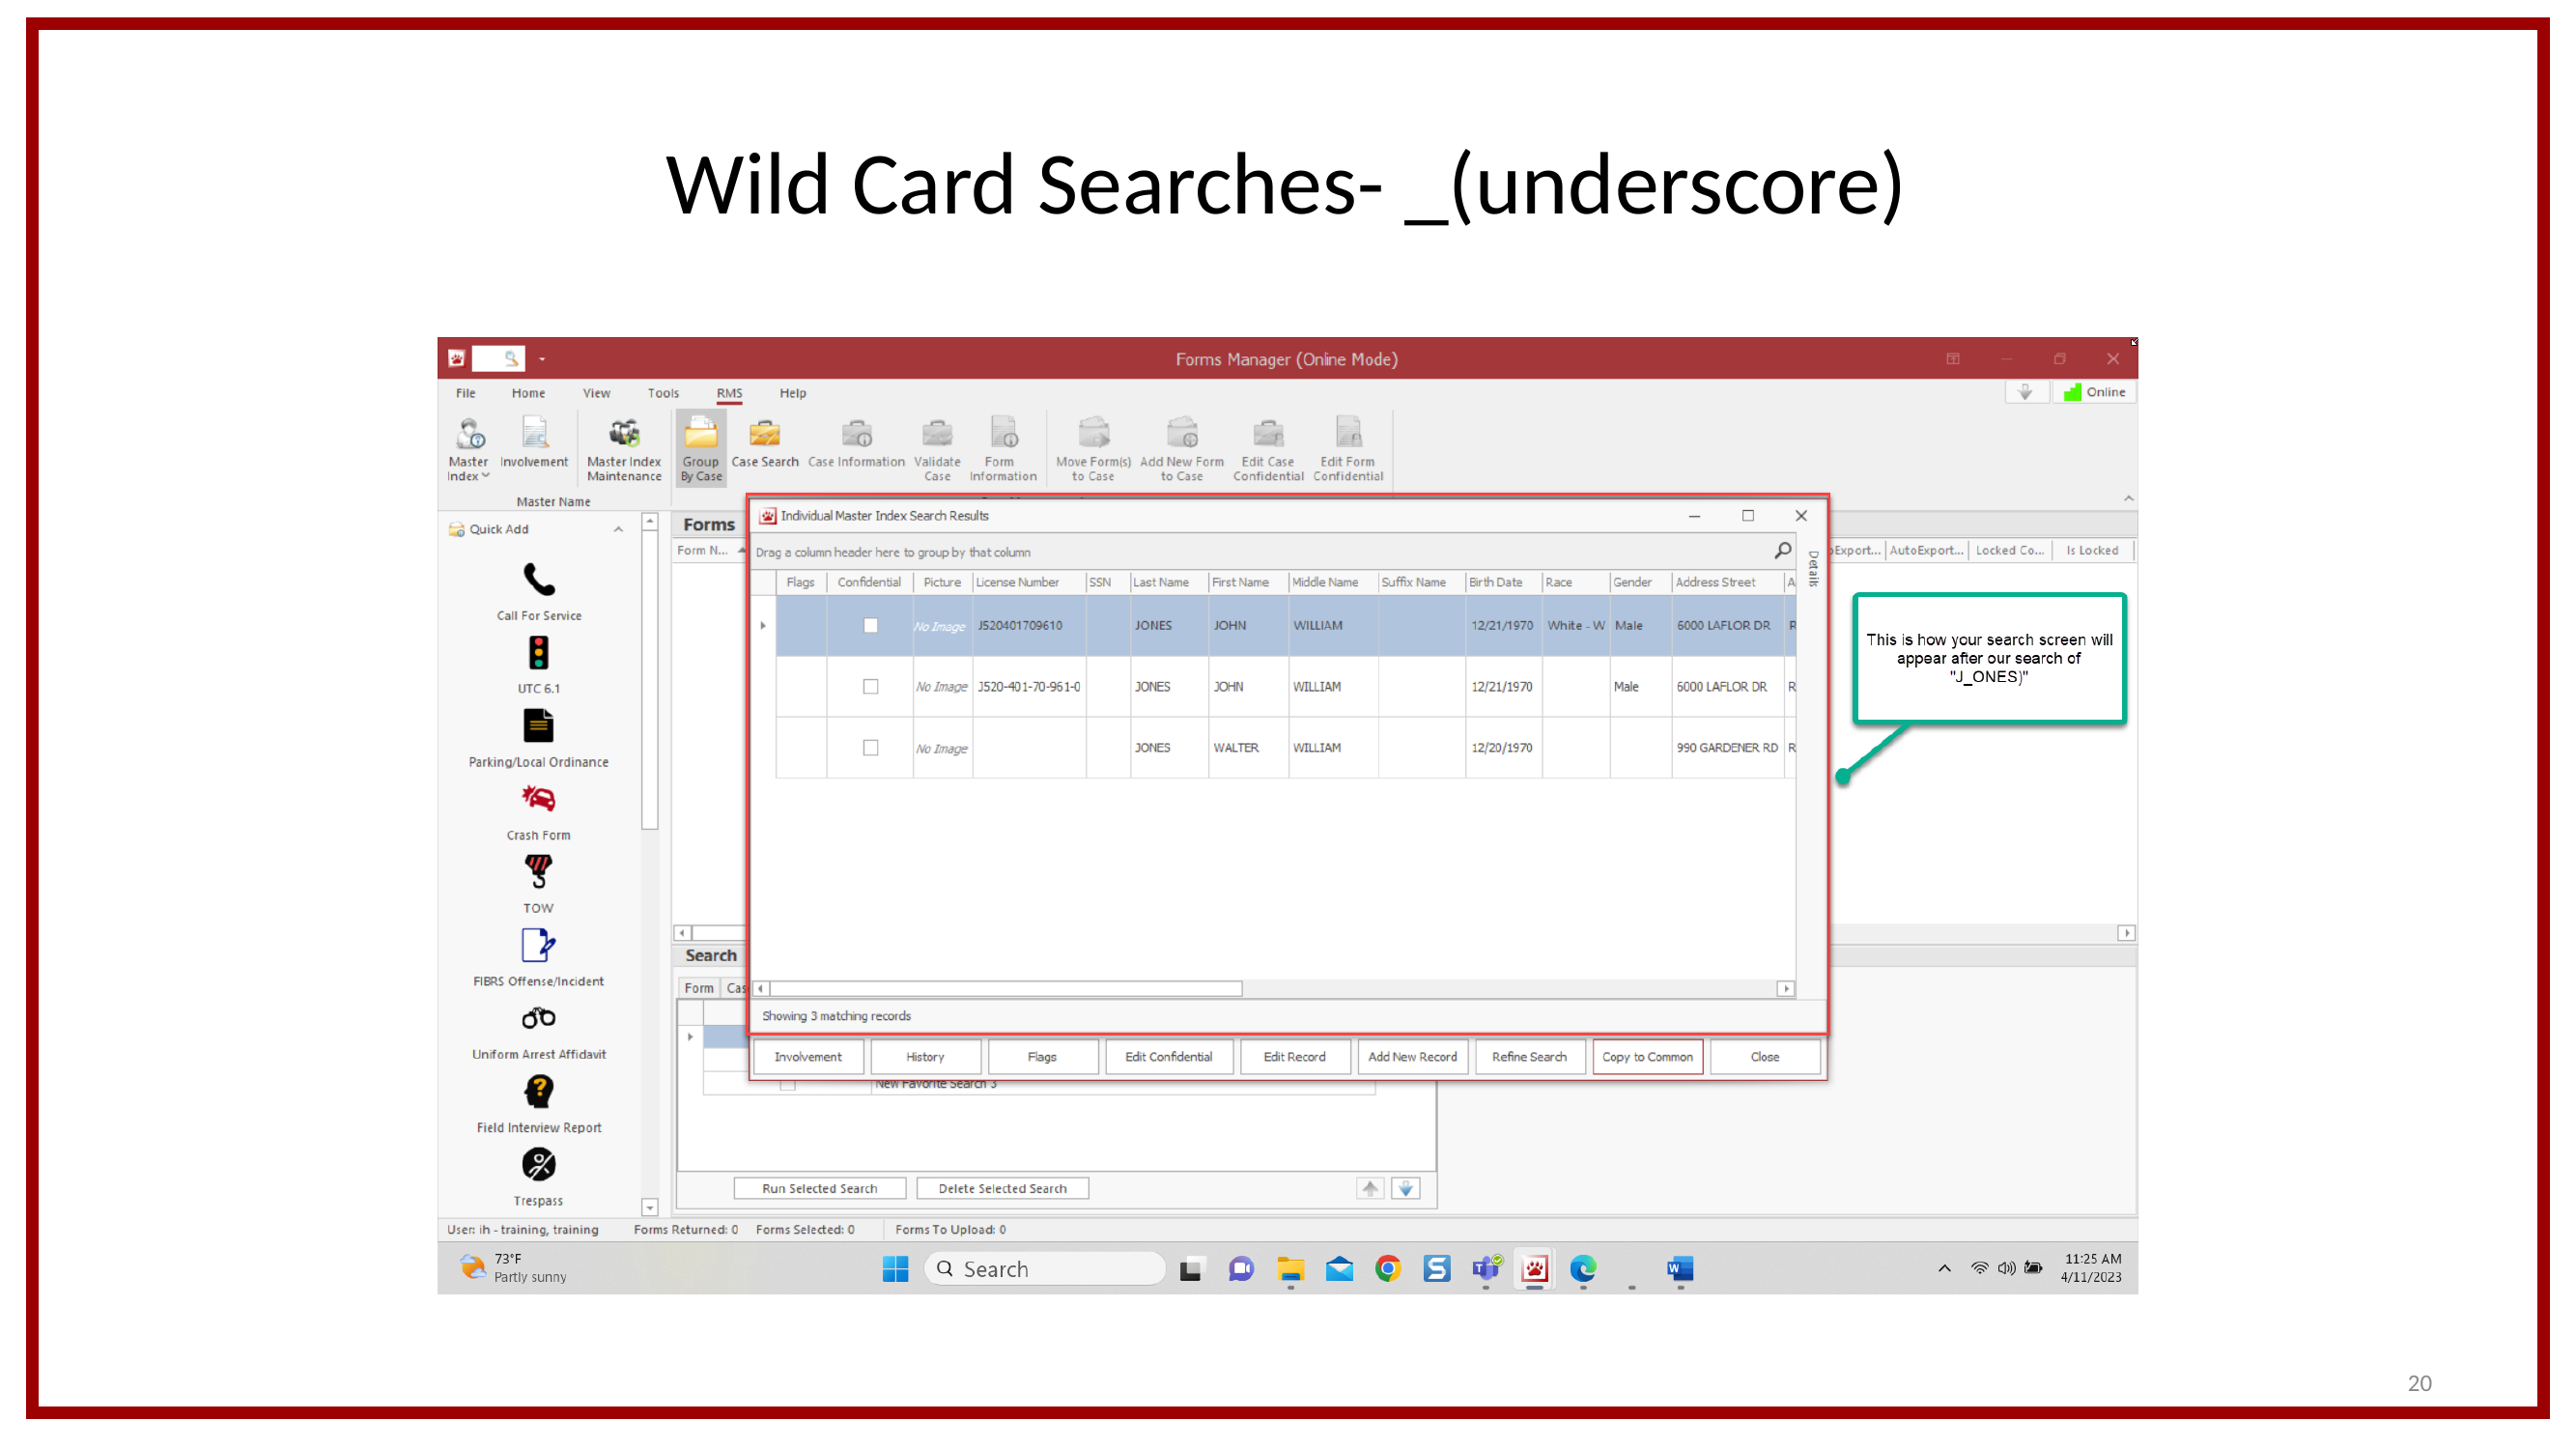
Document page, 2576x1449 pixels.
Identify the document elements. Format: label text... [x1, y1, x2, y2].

slide_number 20 [1846, 1414, 2448, 1421]
text_box [30, 22, 2545, 1414]
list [438, 337, 2138, 1295]
